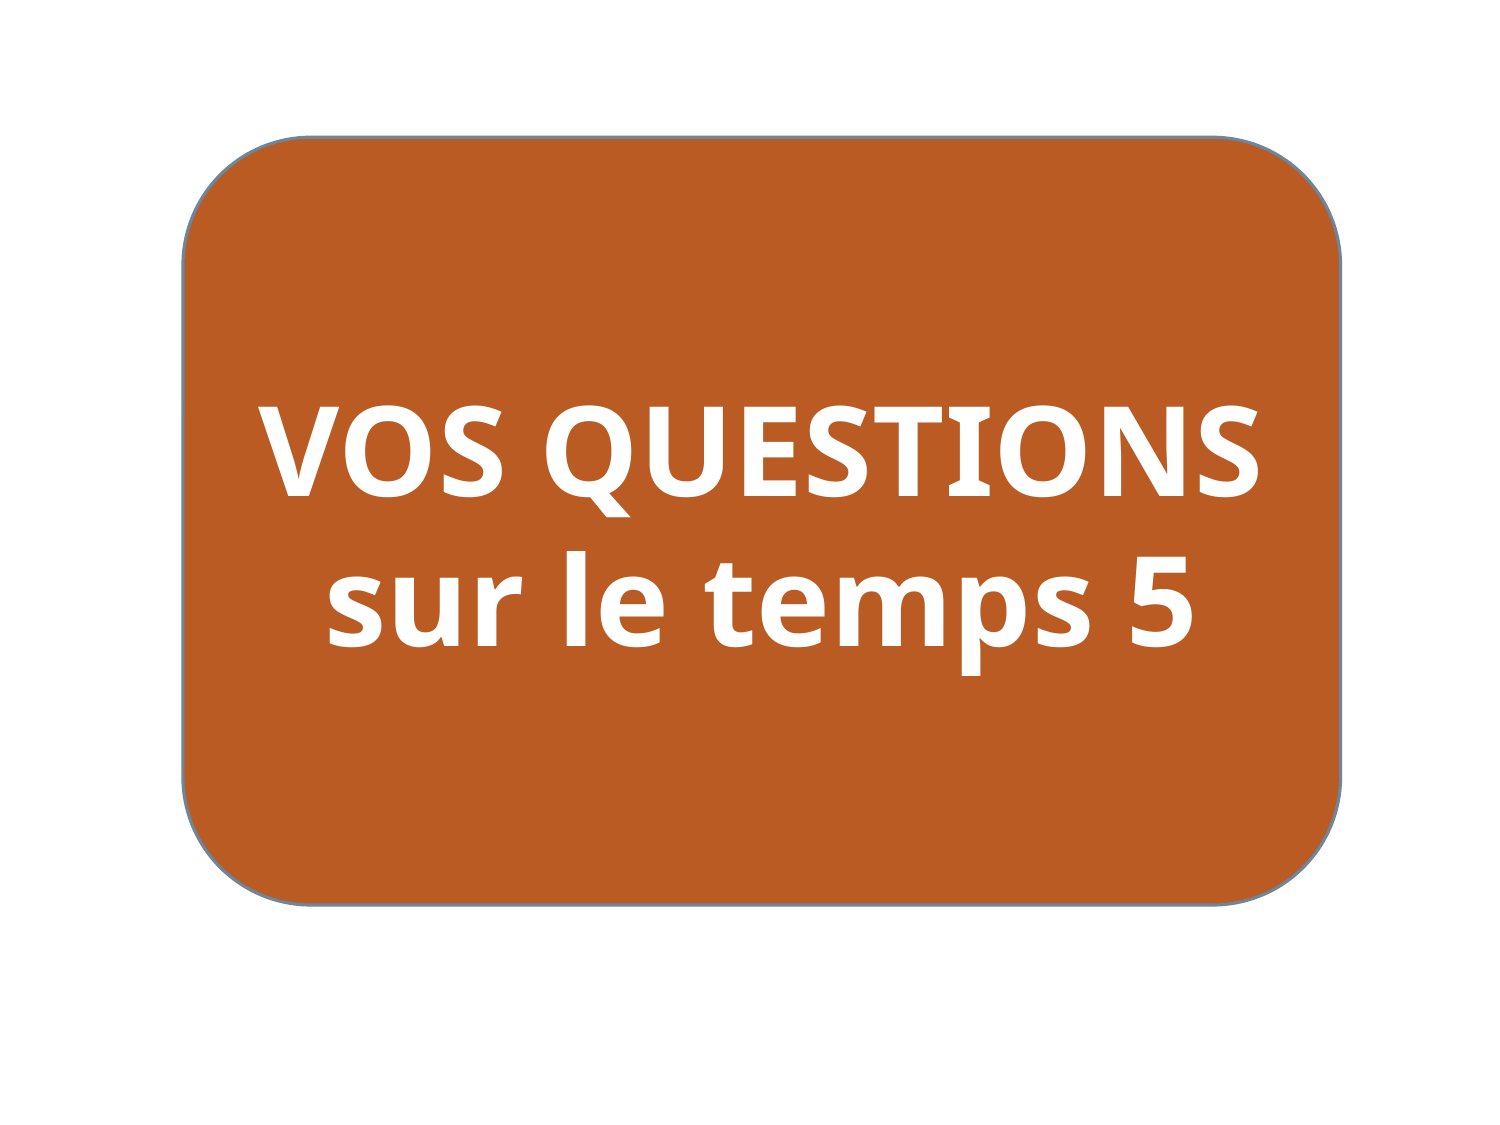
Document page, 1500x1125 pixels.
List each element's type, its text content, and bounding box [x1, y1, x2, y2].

text_box VOS QUESTIONS sur le temps 5 [181, 135, 1343, 907]
